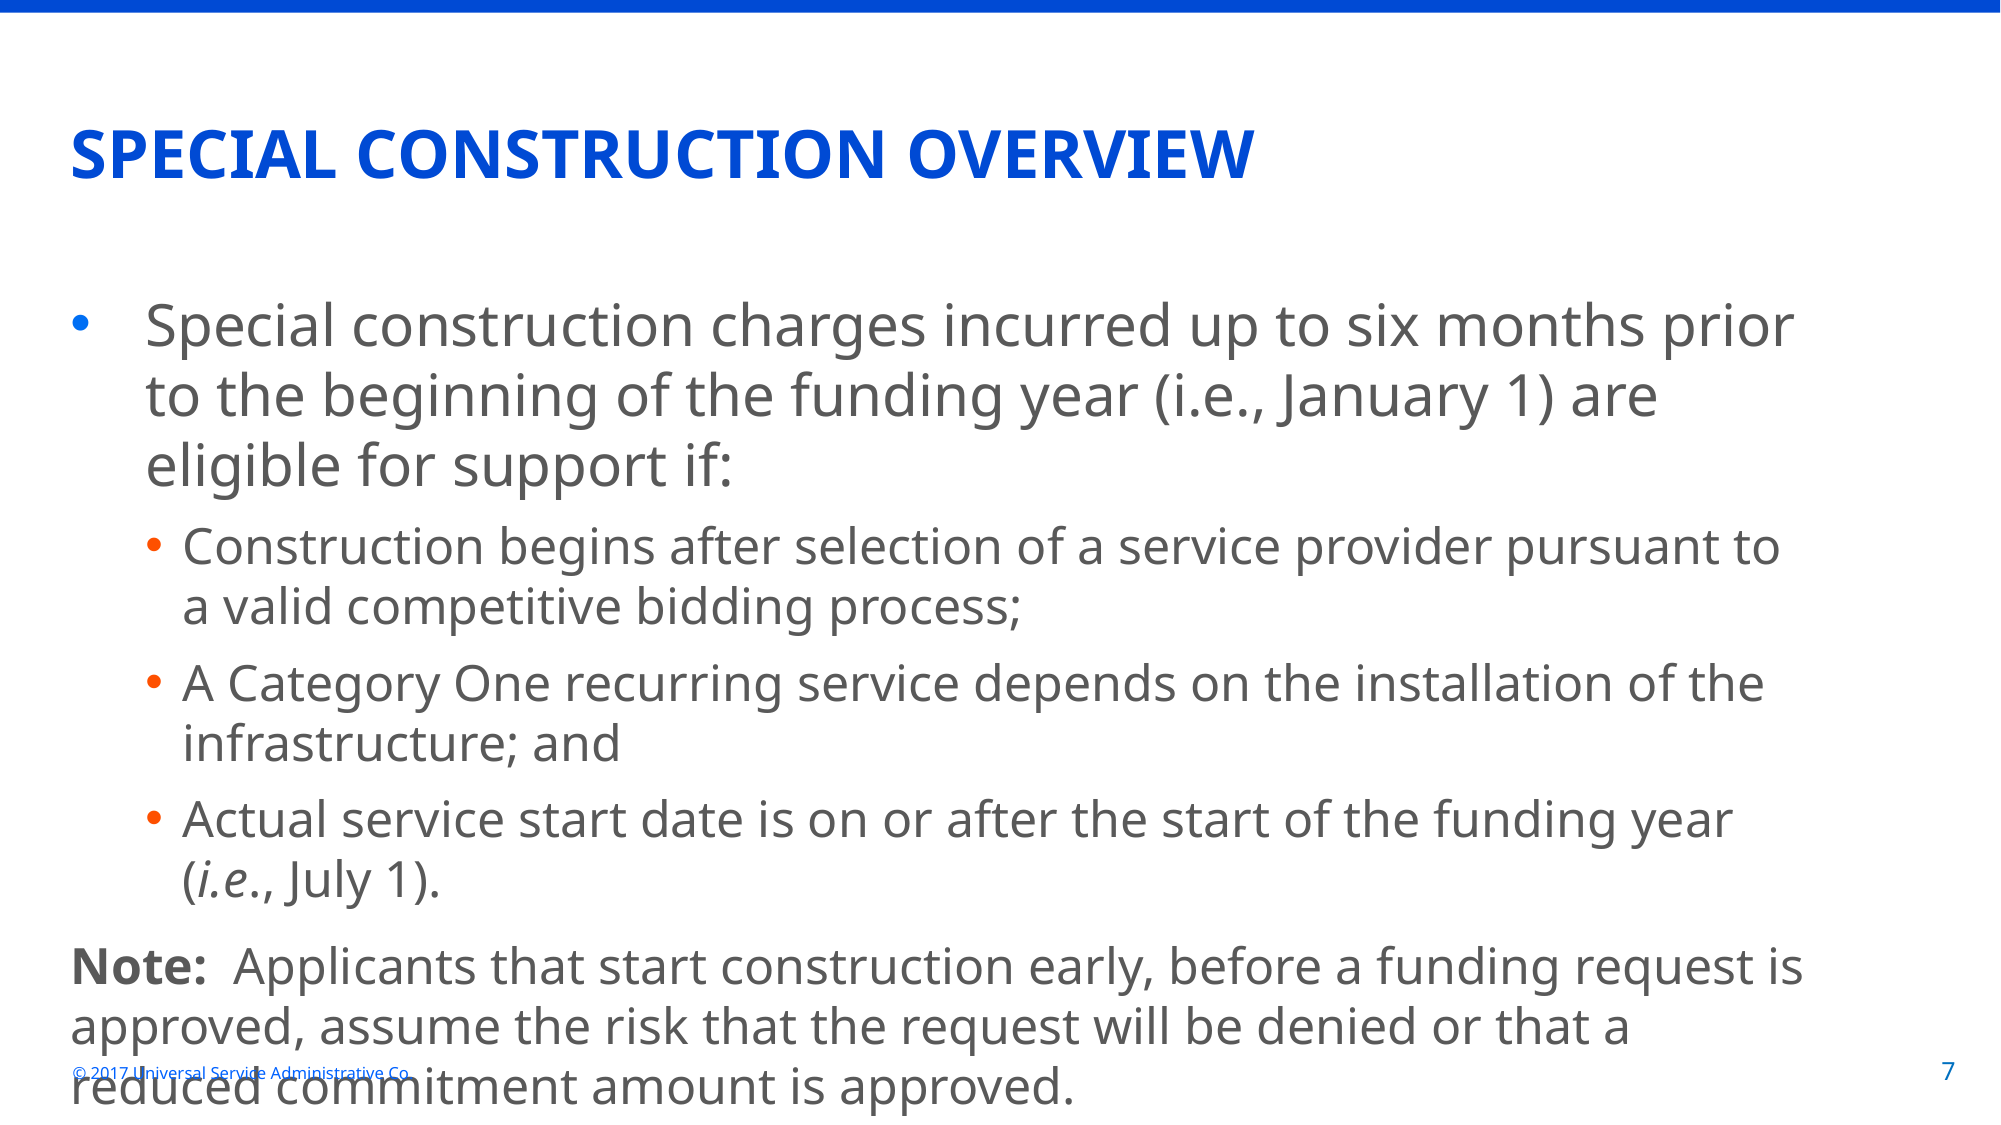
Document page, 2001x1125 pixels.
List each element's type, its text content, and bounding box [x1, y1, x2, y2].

slide_number 7 [1520, 1042, 1971, 1103]
title SPECIAL CONSTRUCTION OVERVIEW [55, 113, 1863, 226]
footer © 2017 Universal Service Administrative Co. [55, 1042, 1338, 1103]
list Special construction charges incurred up to six months prior to the beginning of the funding year (i.e., January 1) are eligible for support if: Construction begins after selection of a service provider pursuant to a valid competitive bidding process; A Category One recurring service depends on the installation of the infrastructure; and Actual service start date is on or after the start of the funding year (i.e., July 1). Note: Applicants that start construction early, before a funding request is approved, assume the risk that the request will be denied or that a reduced commitment amount is approved. [55, 280, 1828, 955]
